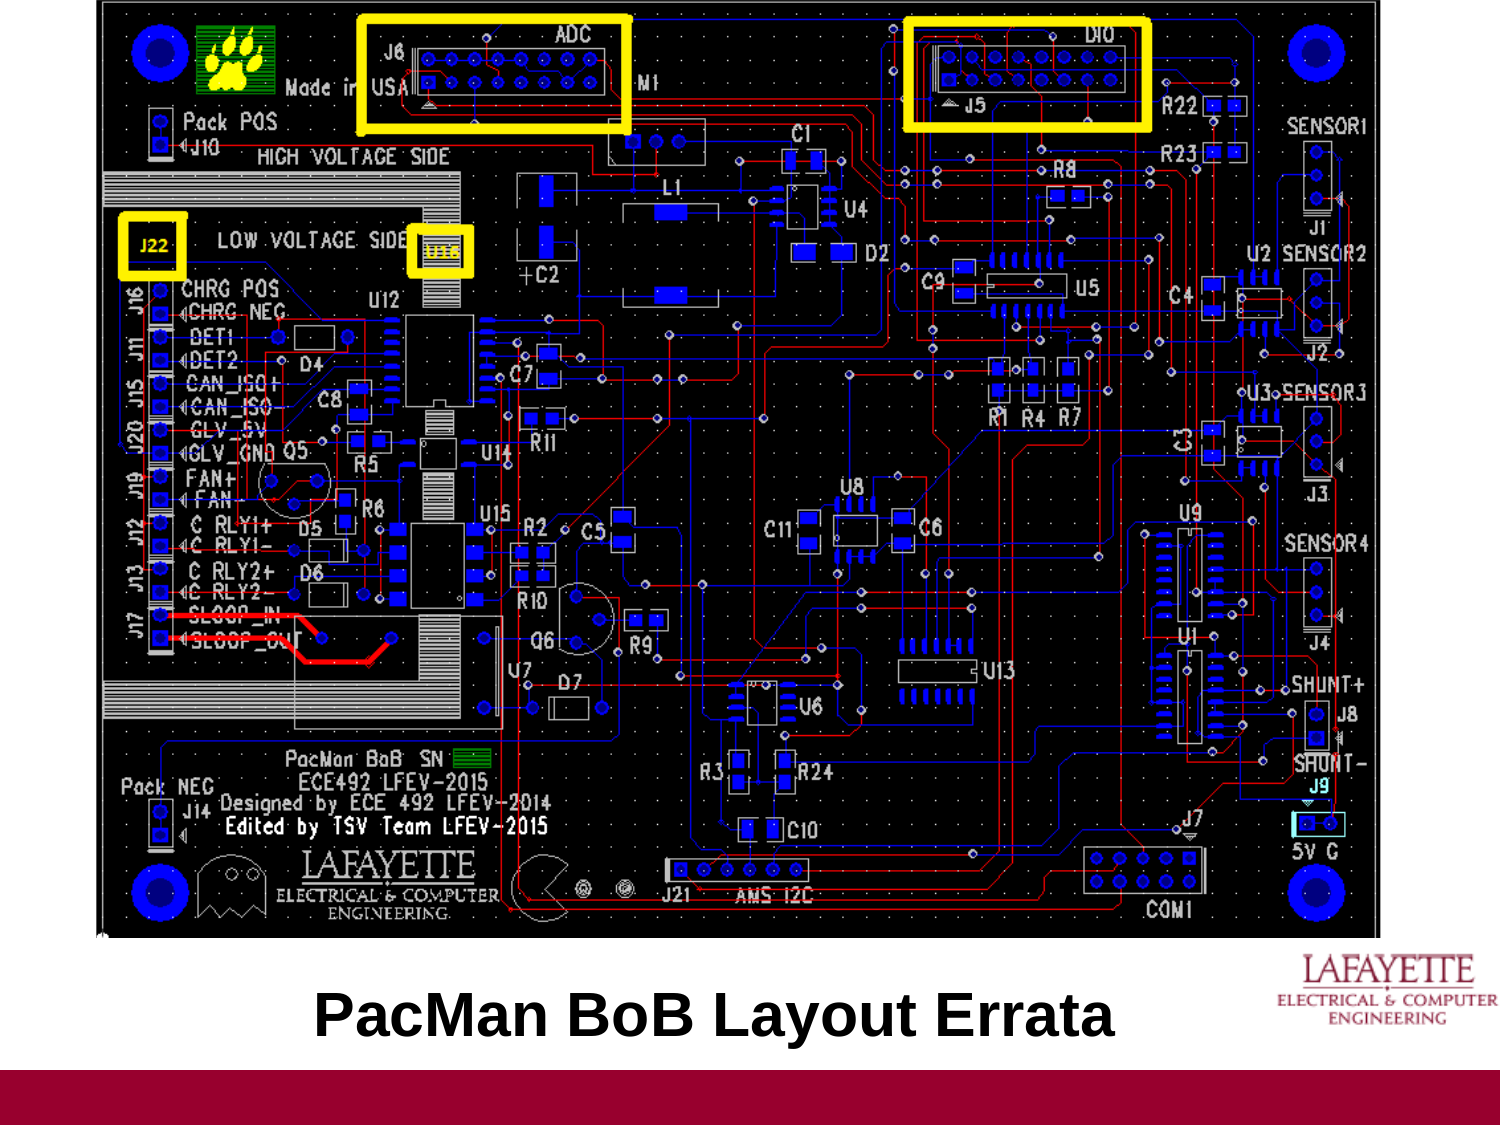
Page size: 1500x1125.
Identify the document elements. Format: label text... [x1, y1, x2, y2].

picture [96, 0, 1500, 1027]
title PacMan BoB Layout Errata [298, 947, 1179, 1065]
